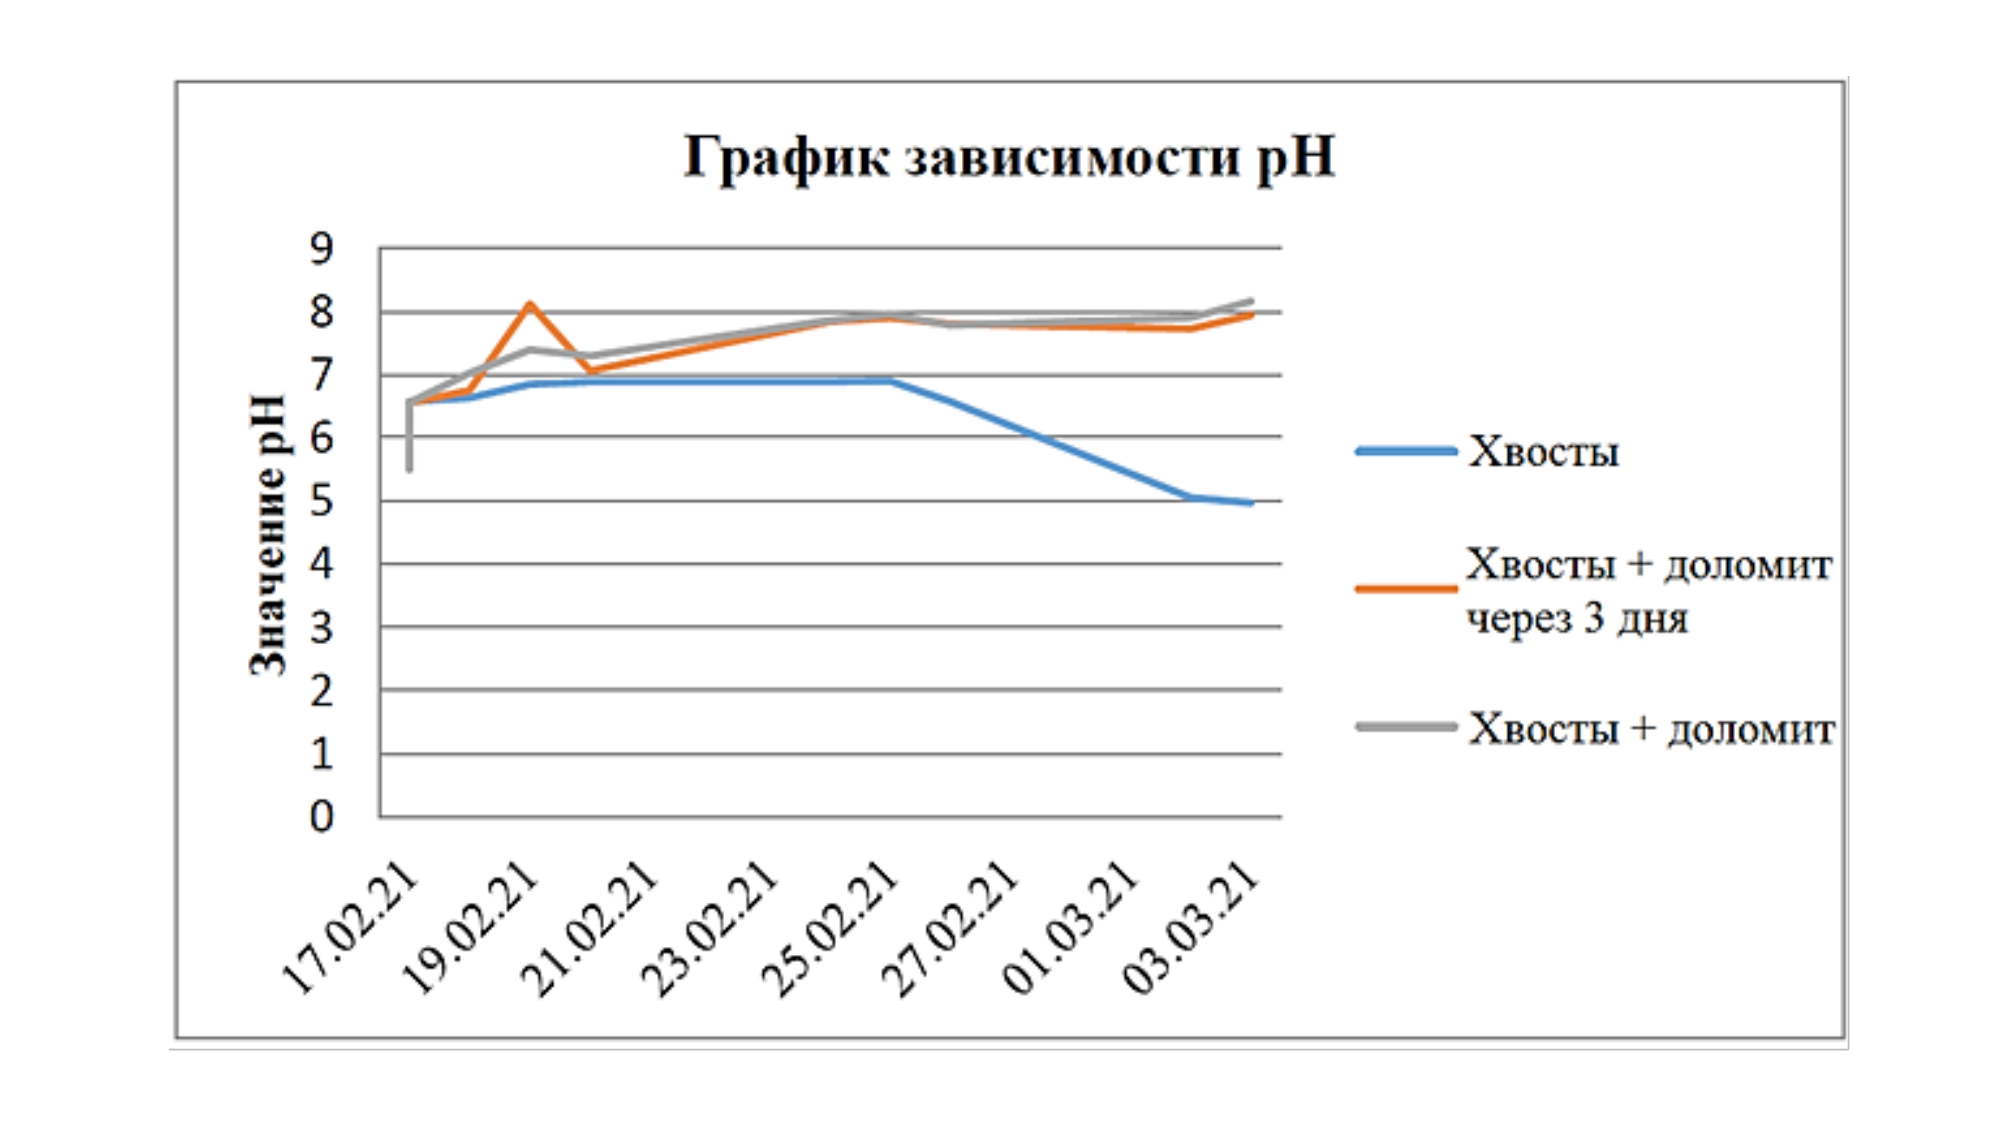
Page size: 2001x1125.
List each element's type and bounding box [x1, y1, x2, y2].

picture [169, 76, 1852, 1053]
